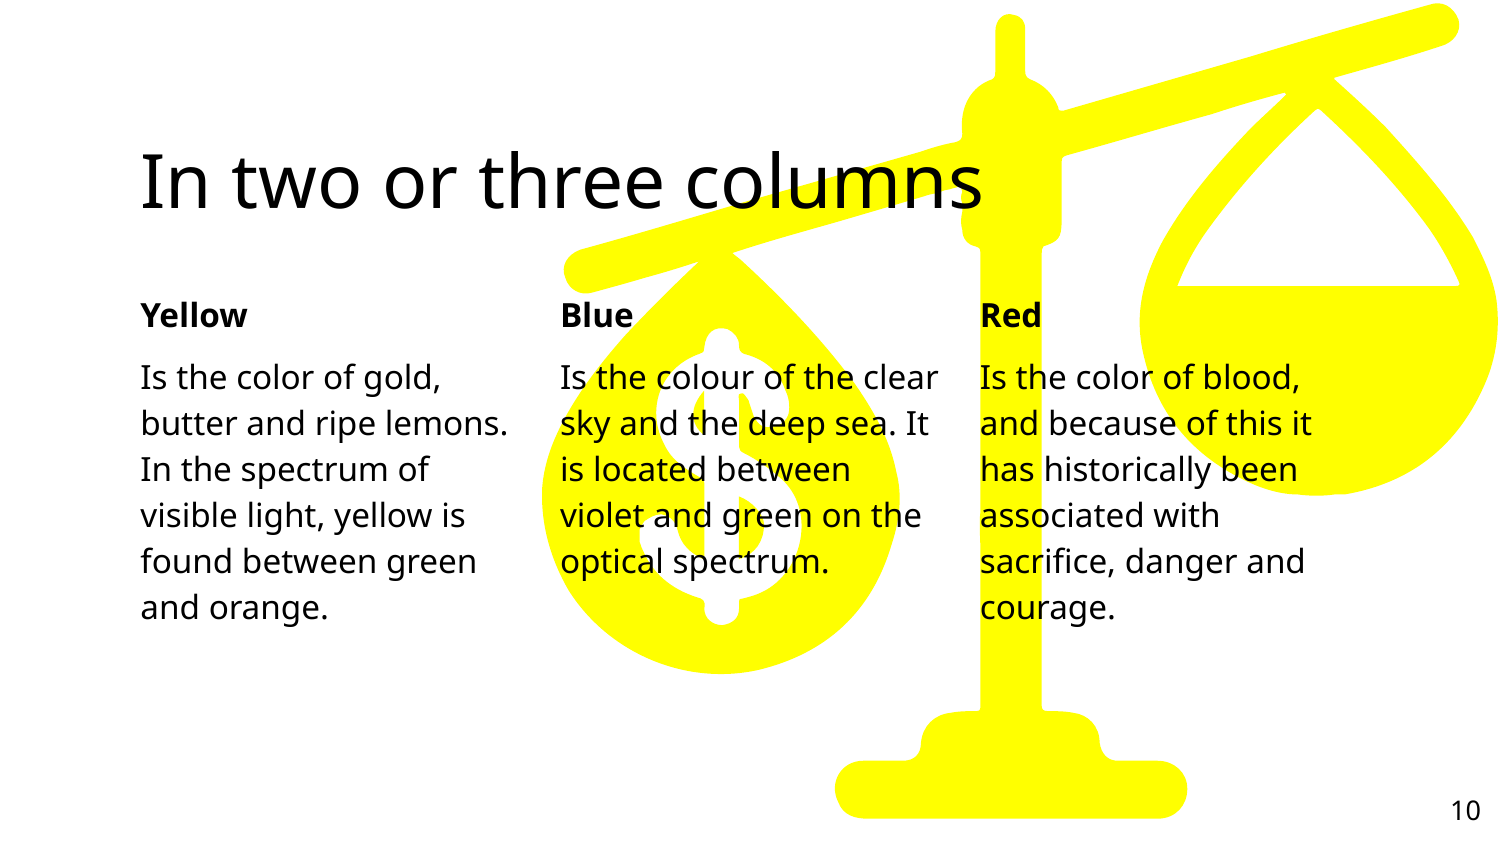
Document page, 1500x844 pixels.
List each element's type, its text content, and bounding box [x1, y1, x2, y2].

list Blue Is the colour of the clear sky and the deep sea. It is located between violet and green on the optical spectrum. [560, 288, 940, 783]
list Yellow Is the color of gold, butter and ripe lemons. In the spectrum of visible light, yellow is found between green and orange. [140, 288, 521, 783]
slide_number 10 [1391, 779, 1482, 844]
title In two or three columns [140, 142, 1360, 225]
list Red Is the color of blood, and because of this it has historically been associated with sacrifice, danger and courage. [979, 288, 1360, 783]
